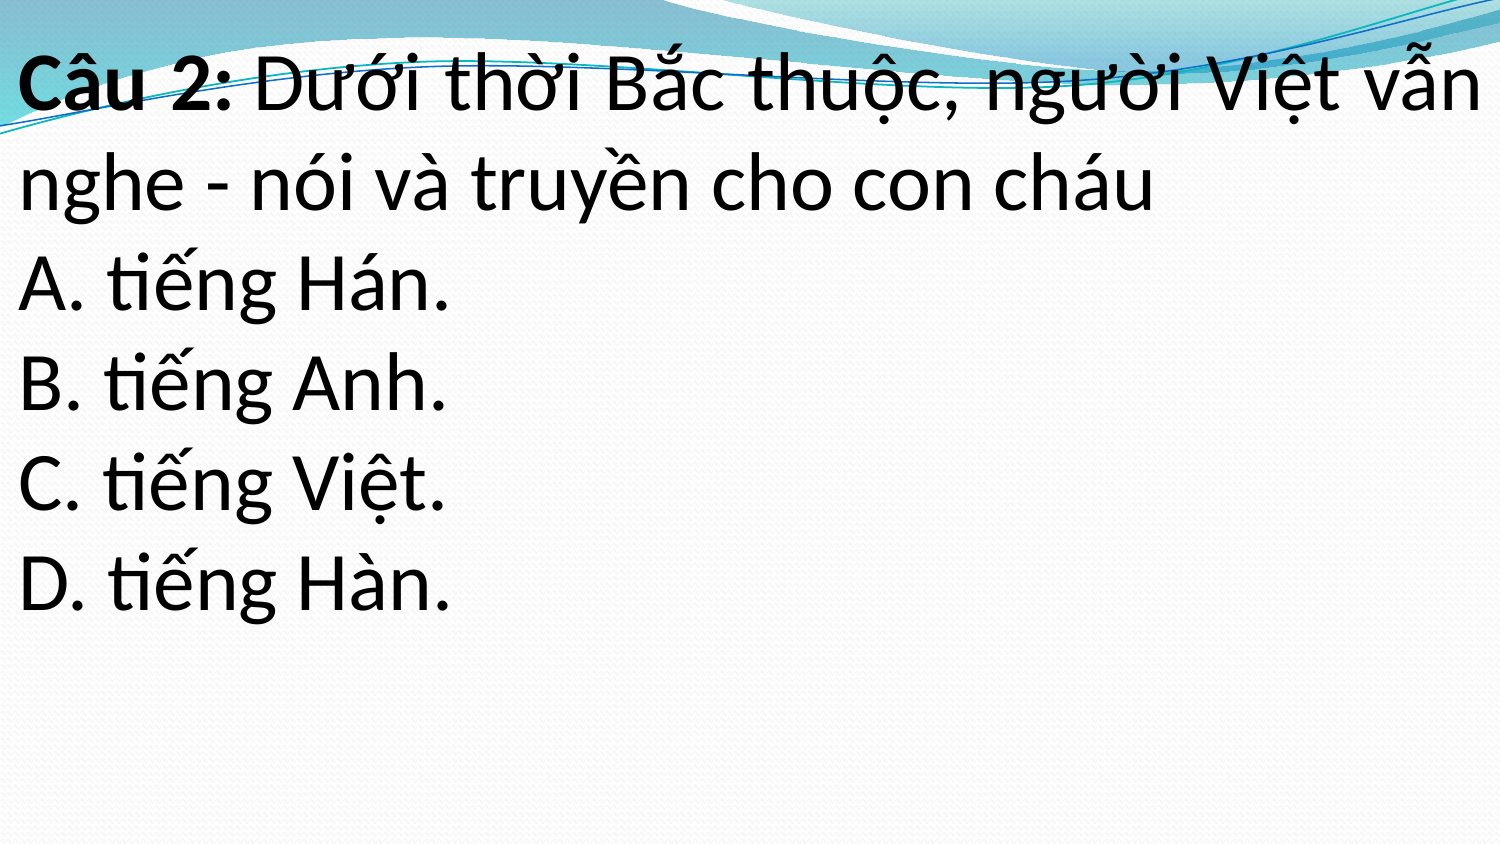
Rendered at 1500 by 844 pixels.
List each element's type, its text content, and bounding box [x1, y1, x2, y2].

text_box Câu 2: Dưới thời Bắc thuộc, người Việt vẫn nghe - nói và truyền cho con cháu A. tiếng Hán. B. tiếng Anh. C. tiếng Việt. D. tiếng Hàn. [3, 19, 1500, 635]
